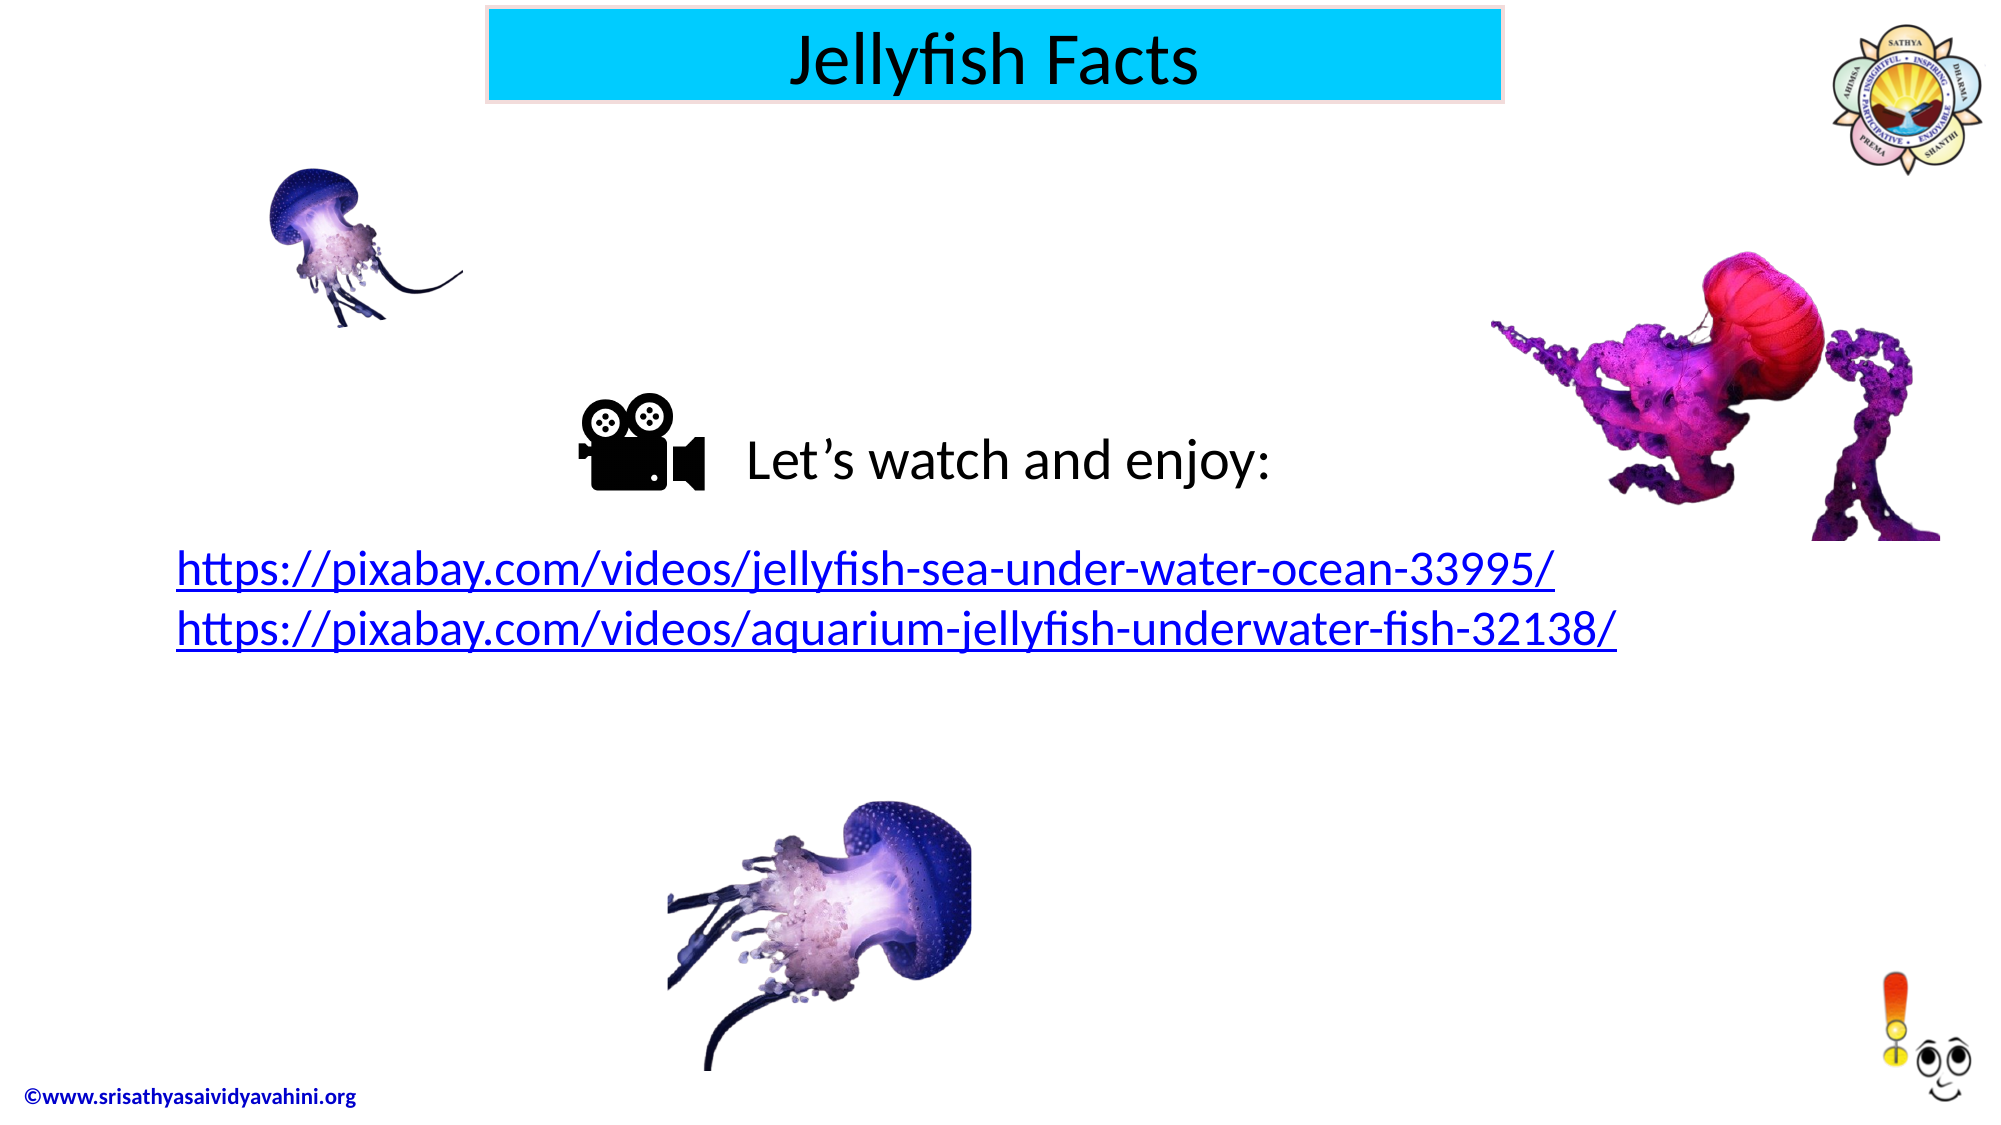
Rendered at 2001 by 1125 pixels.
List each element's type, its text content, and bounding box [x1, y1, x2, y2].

text_box Let’s watch and enjoy: [731, 413, 1287, 499]
picture [1490, 251, 1941, 542]
text_box https://pixabay.com/videos/jellyfish-sea-under-water-ocean-33995/ https://pixabay.com/videos/aquarium-jellyfish-underwater-fish-32138/ [161, 528, 1730, 664]
picture [1835, 961, 1986, 1113]
picture [667, 776, 972, 1071]
picture [566, 366, 717, 517]
picture [216, 123, 468, 348]
picture [1827, 21, 1986, 176]
text_box Jellyfish Facts [487, 7, 1503, 103]
